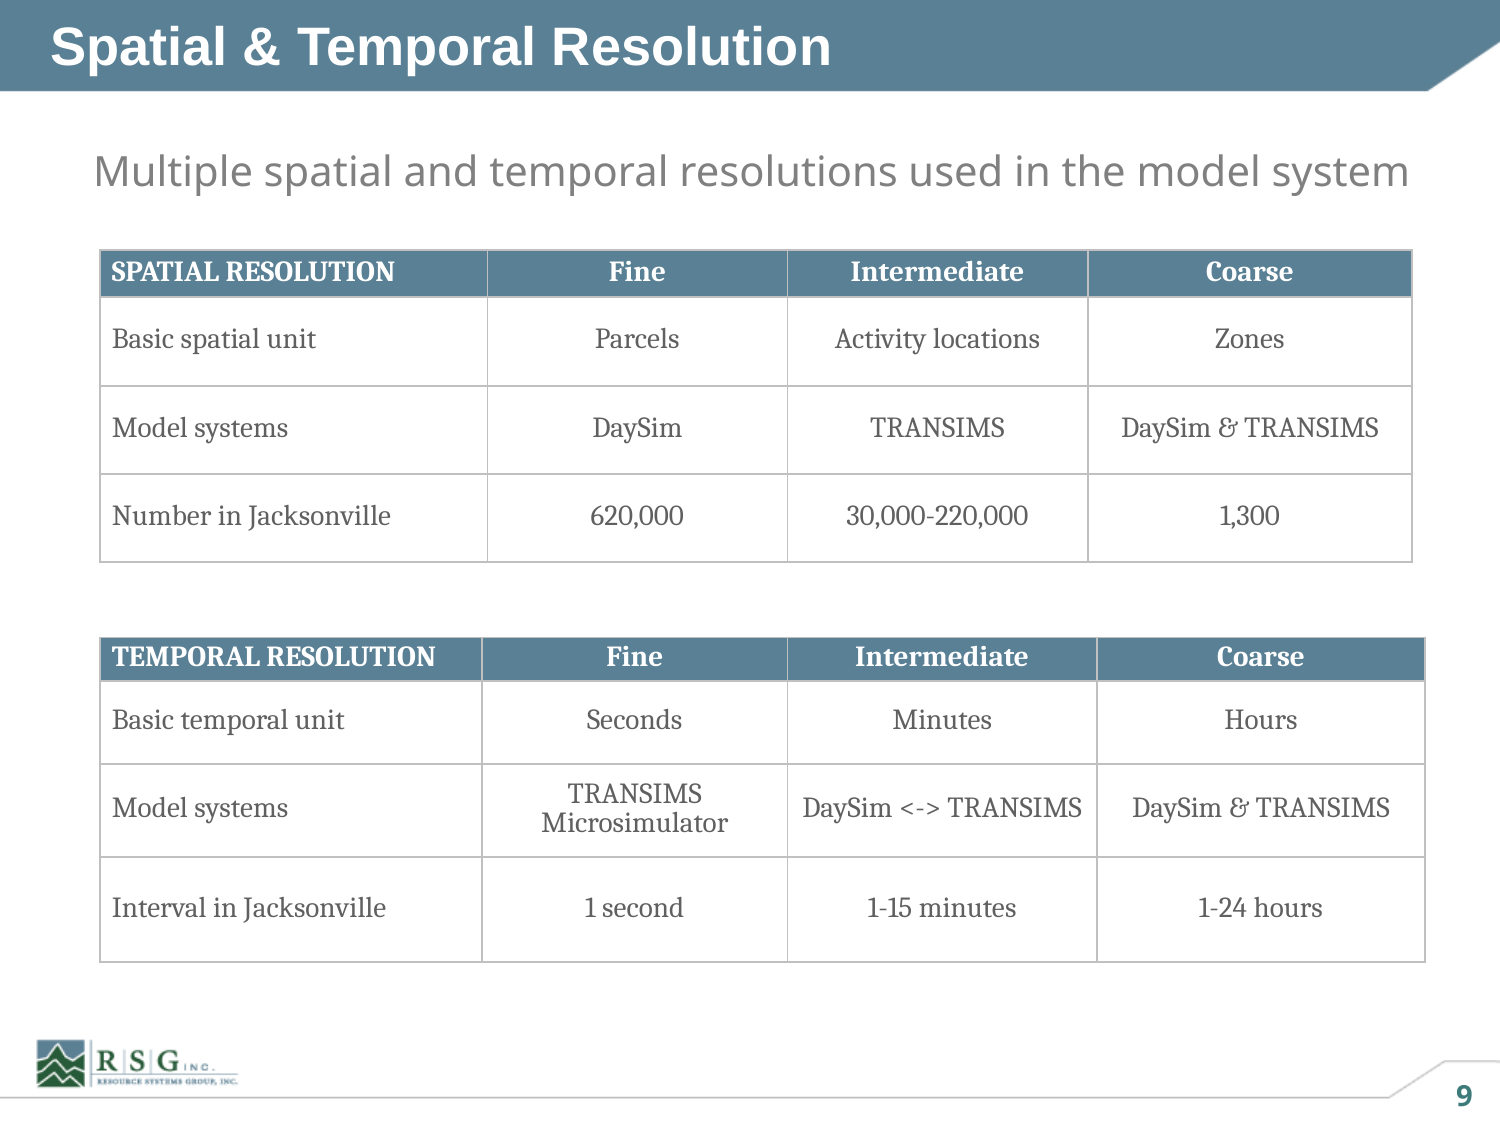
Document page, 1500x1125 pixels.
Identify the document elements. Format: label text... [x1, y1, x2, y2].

table_cell DaySim [488, 387, 787, 473]
table_header Coarse [1098, 638, 1424, 680]
table_cell Interval in Jacksonville [101, 858, 481, 961]
table_header Intermediate [788, 251, 1087, 296]
table_cell 1 second [483, 858, 787, 961]
table_cell 30,000-220,000 [788, 475, 1087, 561]
table_cell Zones [1089, 298, 1411, 385]
title Spatial & Temporal Resolution [49, 0, 1426, 88]
table_cell TRANSIMS Microsimulator [483, 765, 787, 856]
table_cell DaySim <-> TRANSIMS [788, 765, 1096, 856]
table_header Fine [483, 638, 787, 680]
picture [0, 39, 1500, 1125]
table_header Fine [488, 251, 787, 296]
table_cell Hours [1098, 682, 1424, 763]
table_cell Minutes [788, 682, 1096, 763]
table_cell Seconds [483, 682, 787, 763]
table_cell Basic spatial unit [101, 298, 487, 385]
table_cell 620,000 [488, 475, 787, 561]
text_box Multiple spatial and temporal resolutions used in the model system [78, 137, 1426, 203]
table_cell Model systems [101, 387, 487, 473]
table_header Coarse [1089, 251, 1411, 296]
table_header Intermediate [788, 638, 1096, 680]
table_cell 1-15 minutes [788, 858, 1096, 961]
table_cell Parcels [488, 298, 787, 385]
table_cell DaySim & TRANSIMS [1098, 765, 1424, 856]
table_cell Activity locations [788, 298, 1087, 385]
table_header TEMPORAL RESOLUTION [101, 638, 481, 680]
table_cell 1,300 [1089, 475, 1411, 561]
table_cell DaySim & TRANSIMS [1089, 387, 1411, 473]
table_cell Number in Jacksonville [101, 475, 487, 561]
table_cell TRANSIMS [788, 387, 1087, 473]
table_cell 1-24 hours [1098, 858, 1424, 961]
table_cell Model systems [101, 765, 481, 856]
table_cell Basic temporal unit [101, 682, 481, 763]
table_header SPATIAL RESOLUTION [101, 251, 487, 296]
